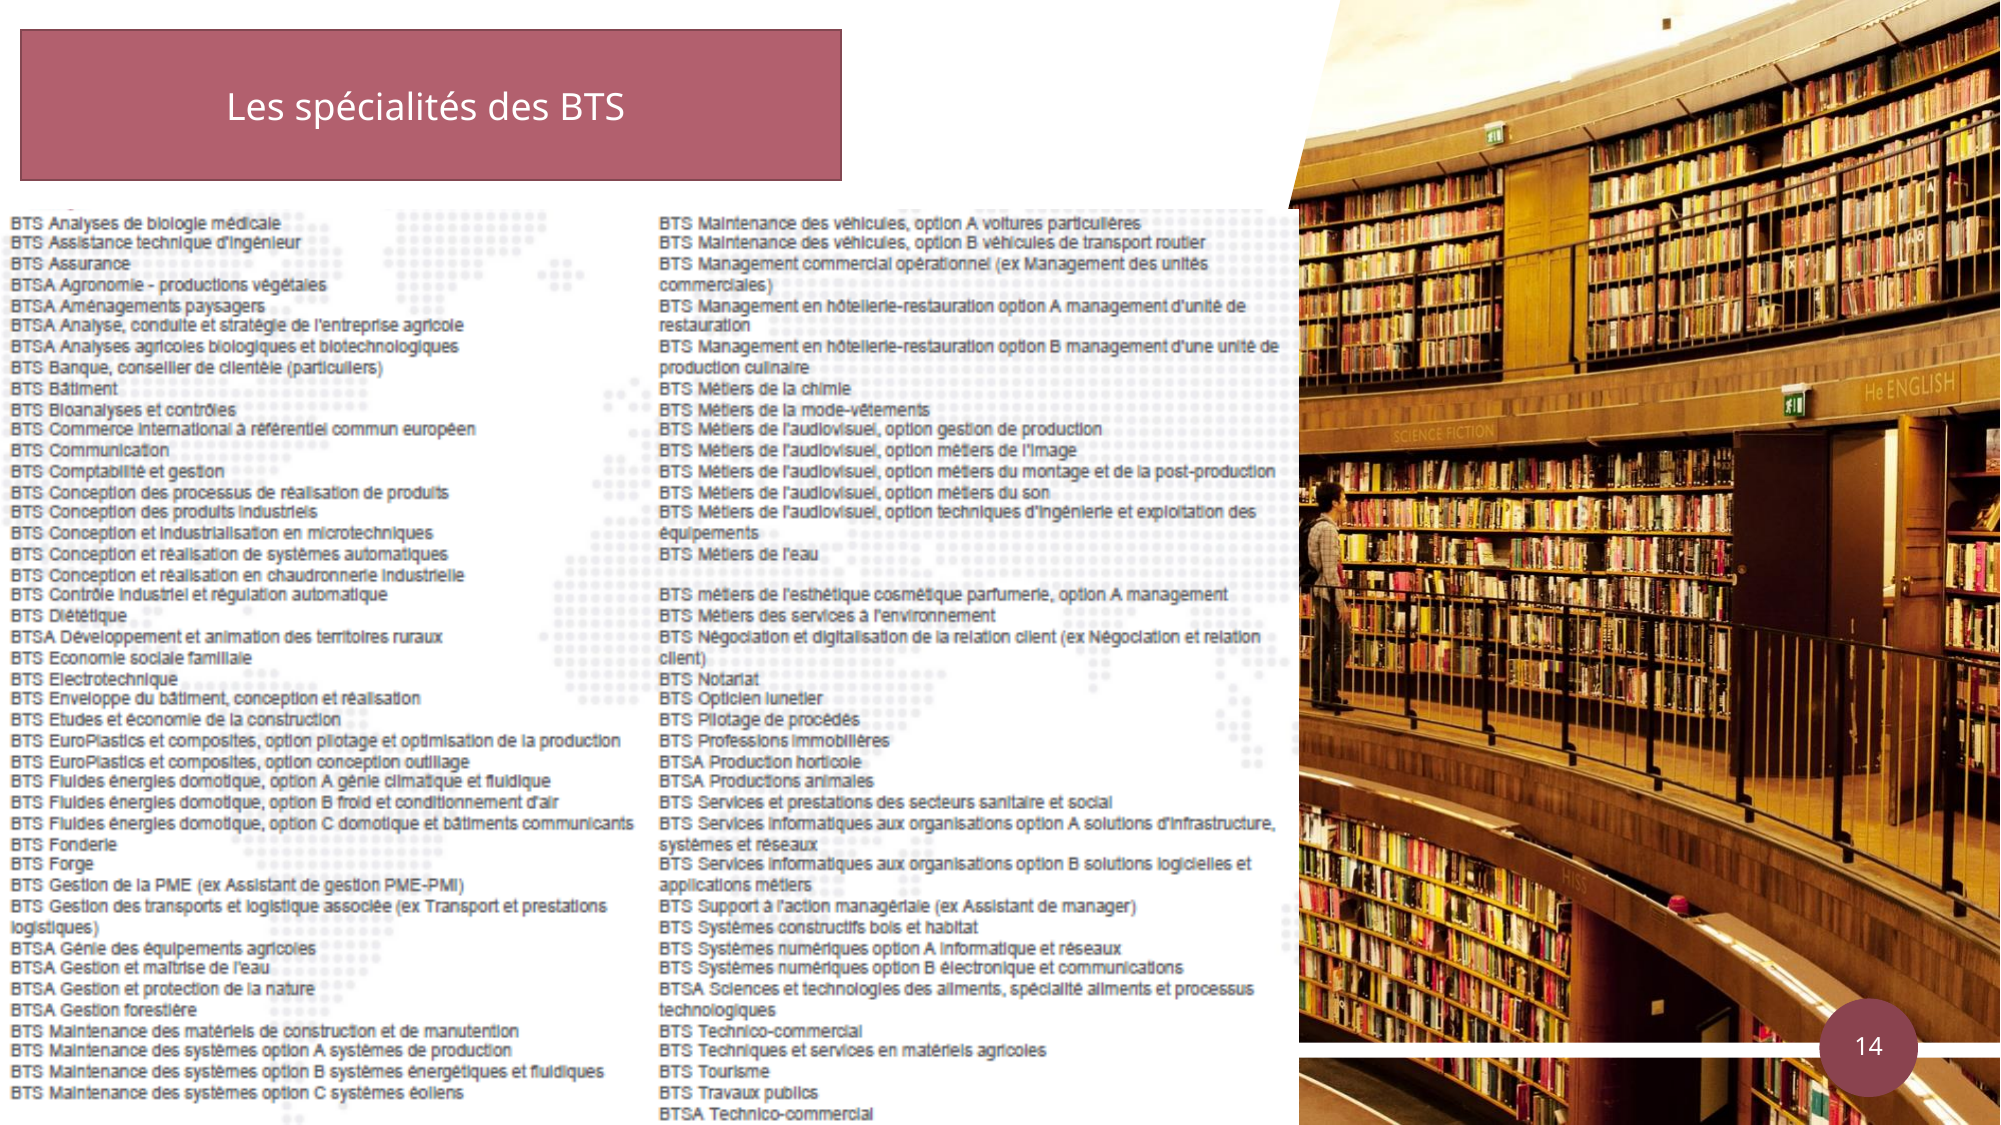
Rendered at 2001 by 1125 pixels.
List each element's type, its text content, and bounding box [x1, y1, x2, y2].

picture [0, 0, 2000, 1125]
text_box Les spécialités des BTS [20, 29, 842, 181]
